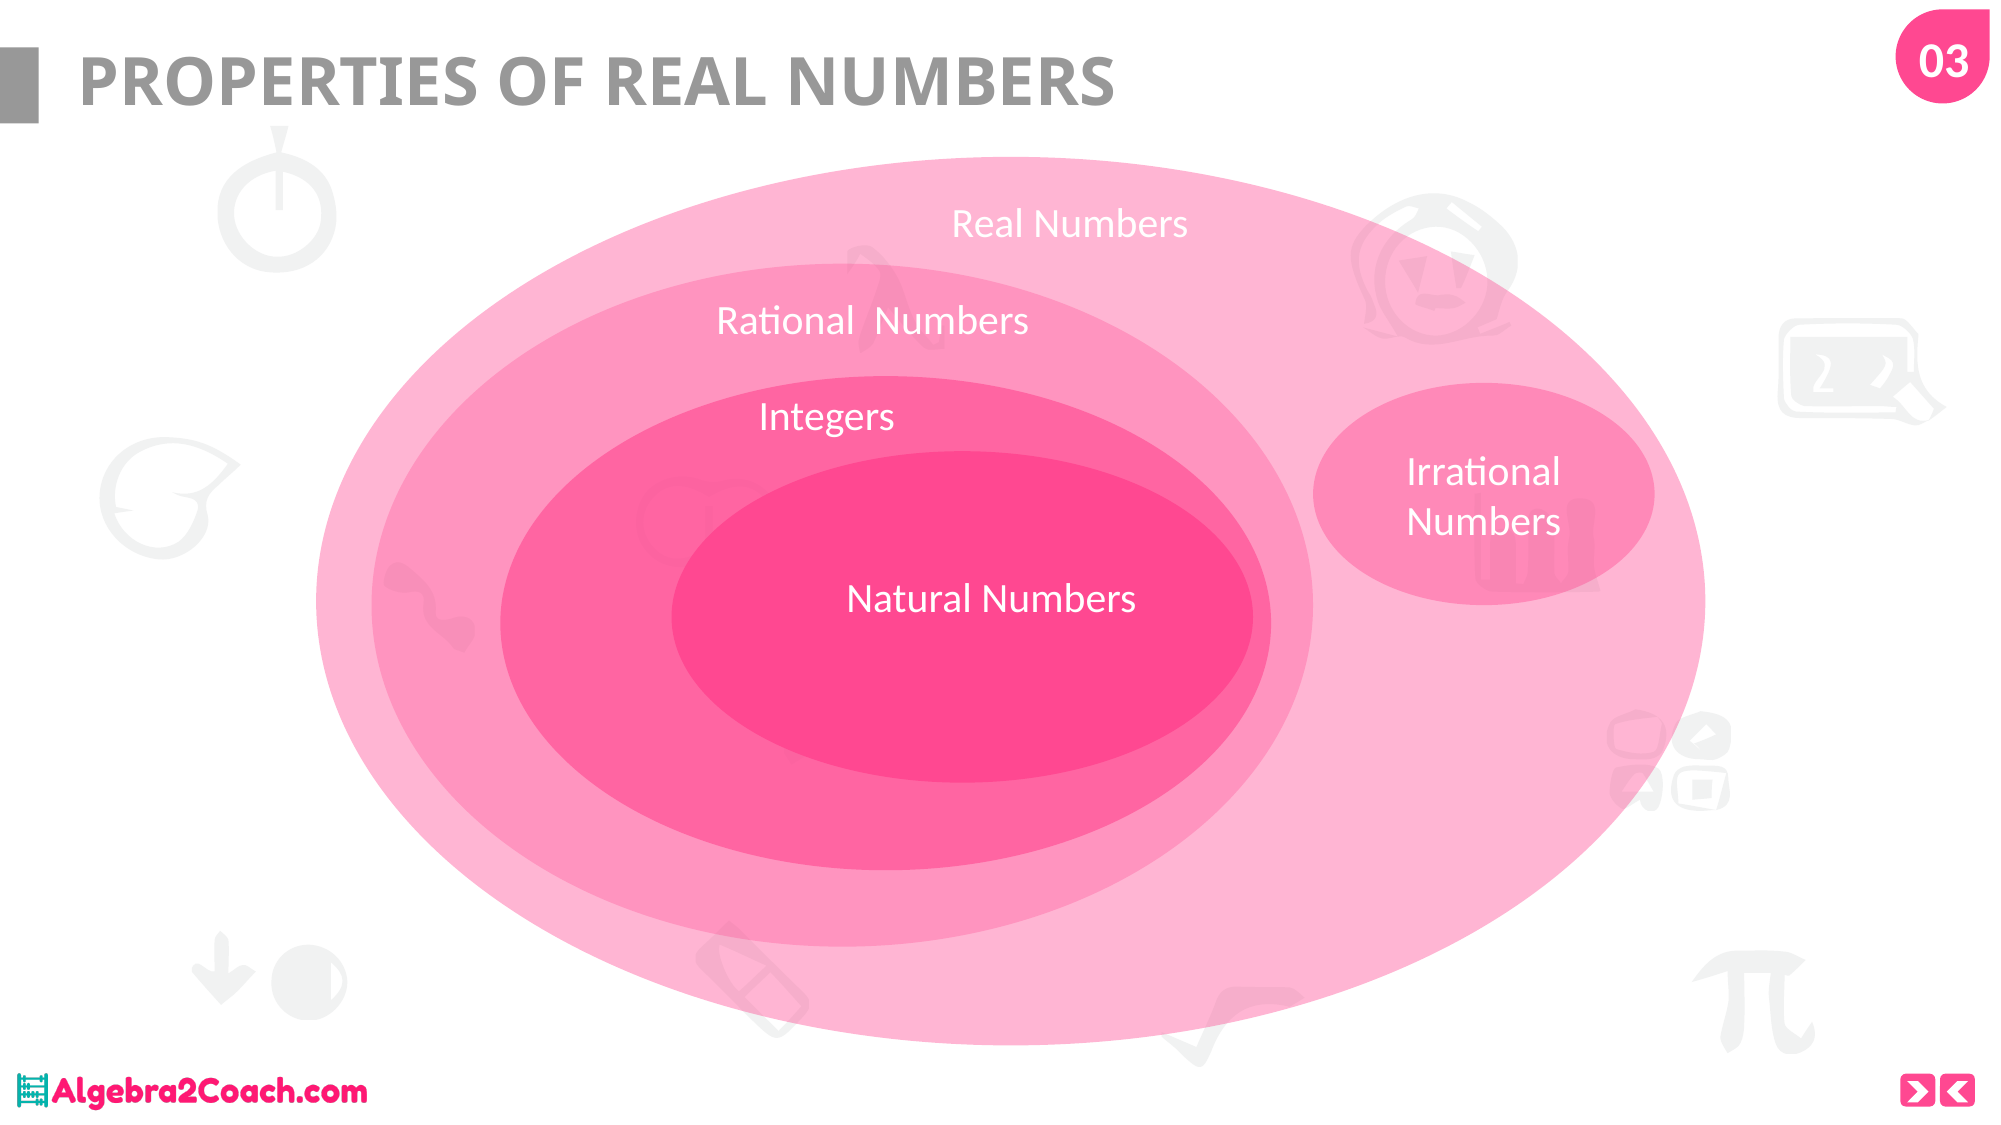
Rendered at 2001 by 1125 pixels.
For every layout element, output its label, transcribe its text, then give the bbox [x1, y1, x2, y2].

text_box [316, 156, 1706, 1046]
text_box 03 [1904, 20, 1995, 95]
picture [14, 1070, 370, 1113]
title PROPERTIES OF REAL NUMBERS [62, 52, 1788, 116]
